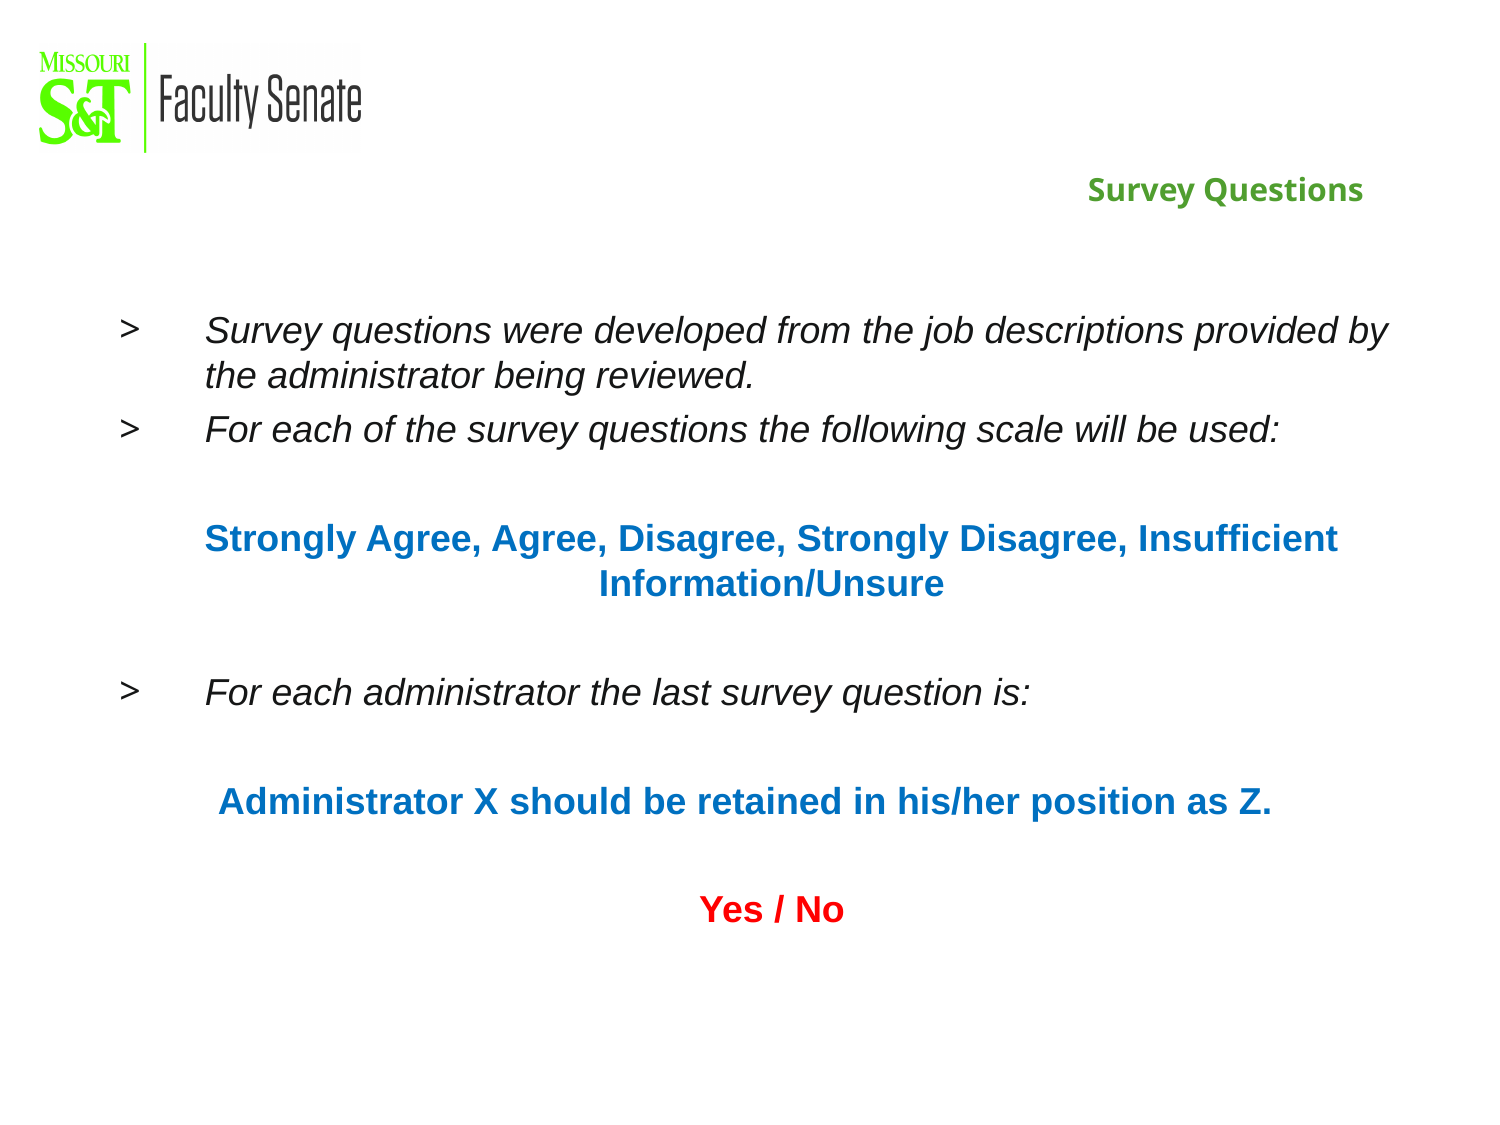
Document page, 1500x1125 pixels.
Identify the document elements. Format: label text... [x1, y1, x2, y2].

list Survey questions were developed from the job descriptions provided by the administrator being reviewed. For each of the survey questions the following scale will be used: Strongly Agree, Agree, Disagree, Strongly Disagree, Insufficient Information/Unsure For each administrator the last survey question is: Administrator X should be retained in his/her position as Z. Yes / No [104, 298, 1440, 970]
picture [39, 43, 361, 153]
text_box Survey Questions [983, 166, 1468, 216]
